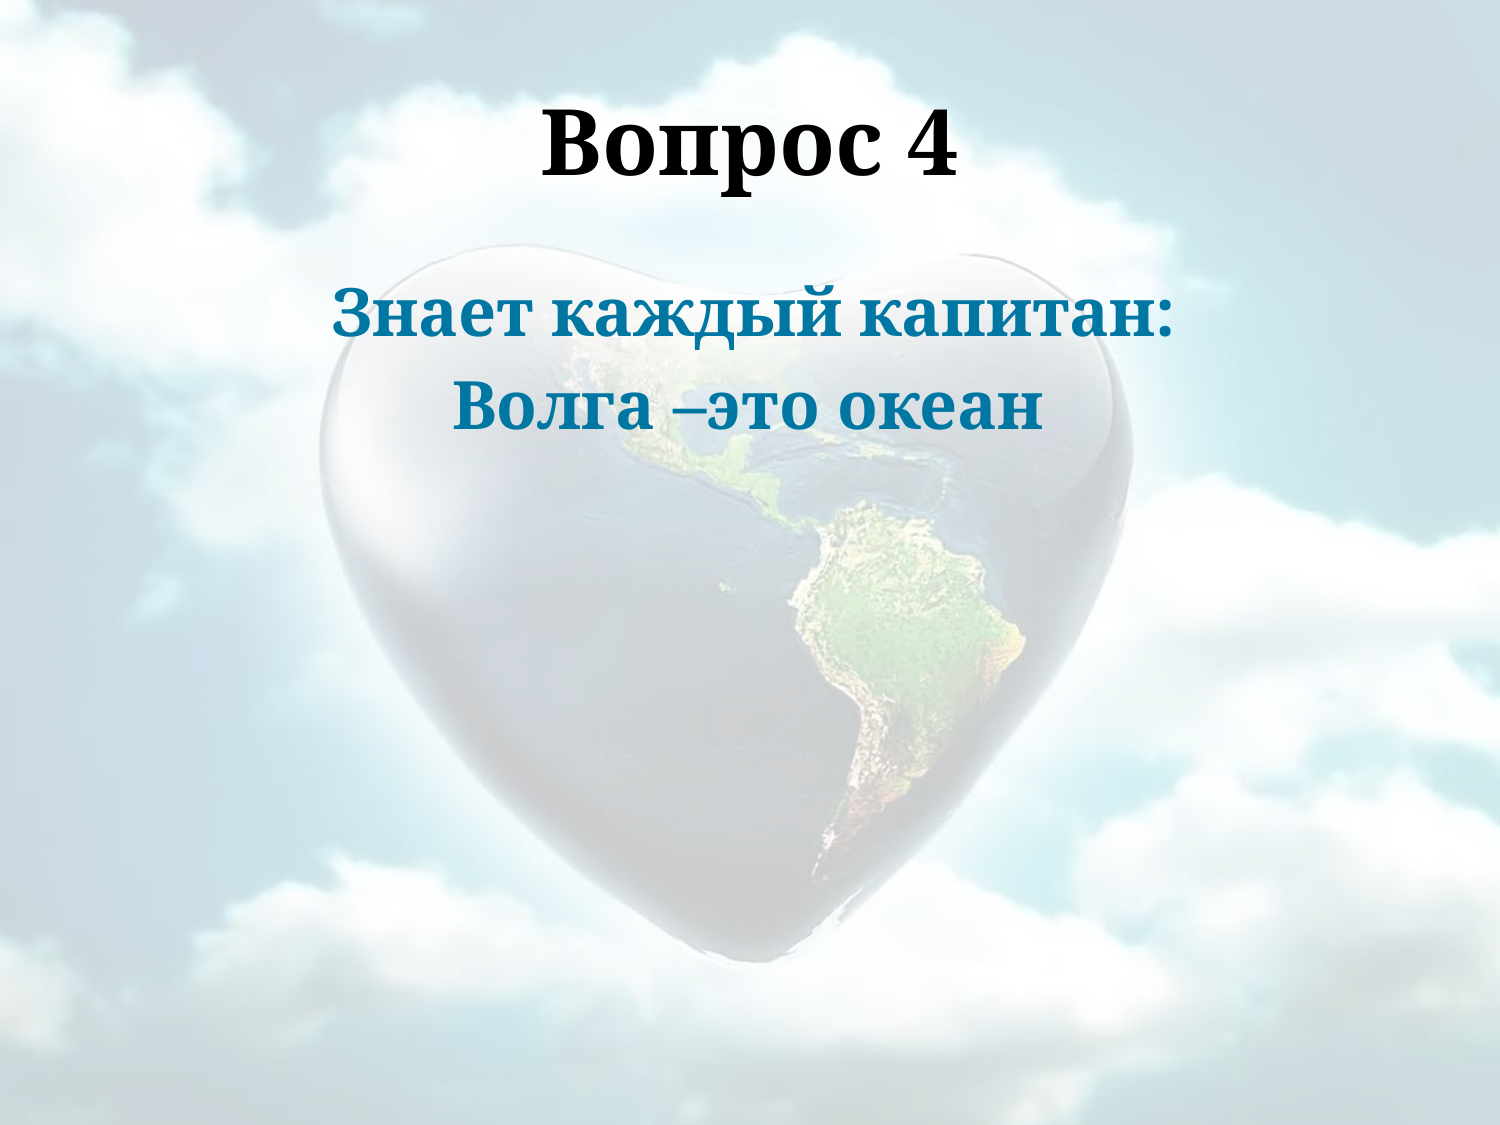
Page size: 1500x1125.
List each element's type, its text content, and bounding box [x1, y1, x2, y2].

title Вопрос 4 [75, 45, 1425, 233]
list Знает каждый капитан: Волга –это океан [74, 262, 1426, 1006]
